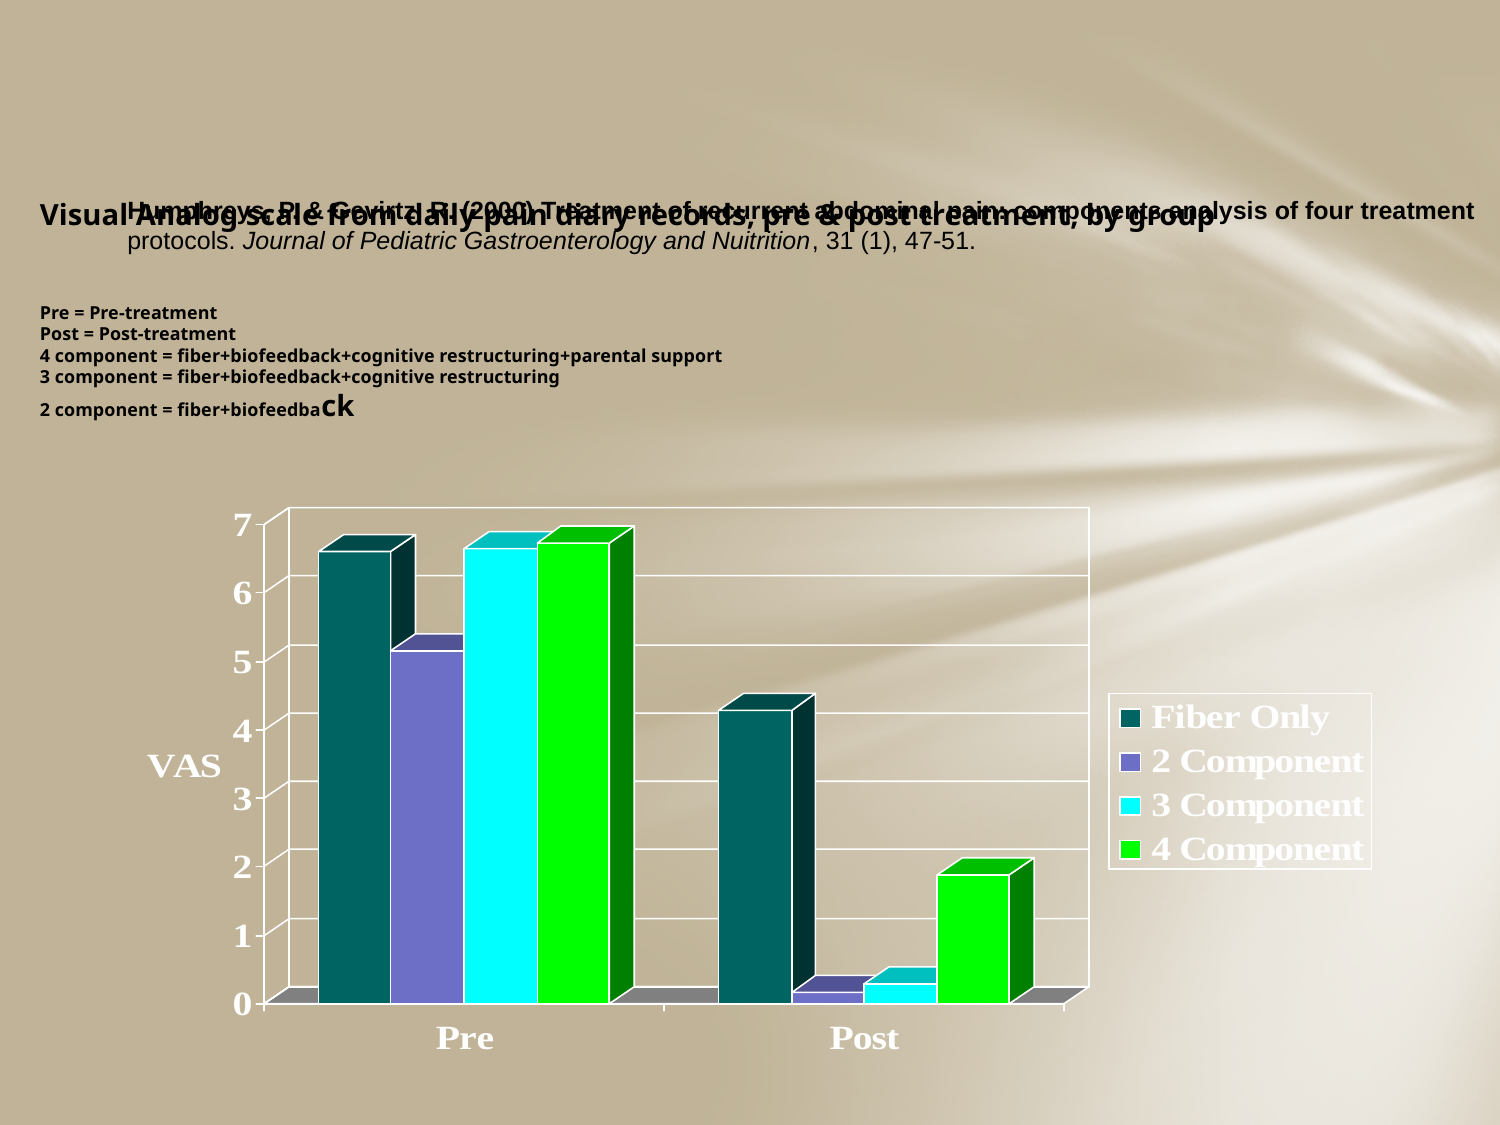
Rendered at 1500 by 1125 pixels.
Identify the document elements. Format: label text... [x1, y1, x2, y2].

title Visual Analog scale from daily pain diary records, pre & post treatment, by group Pre = Pre-treatment Post = Post-treatment 4 component = fiber+biofeedback+cognitive restructuring+parental support 3 component = fiber+biofeedback+cognitive restructuring 2 component = fiber+biofeedback [24, 187, 1463, 500]
text_box Humphreys, P. & Gevirtz, R. (2000) Treatment of recurrent abdominal pain: components analysis of four treatment protocols. Journal of Pediatric Gastroenterology and Nuitrition, 31 (1), 47-51. [112, 187, 1500, 263]
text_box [112, 474, 1388, 1088]
